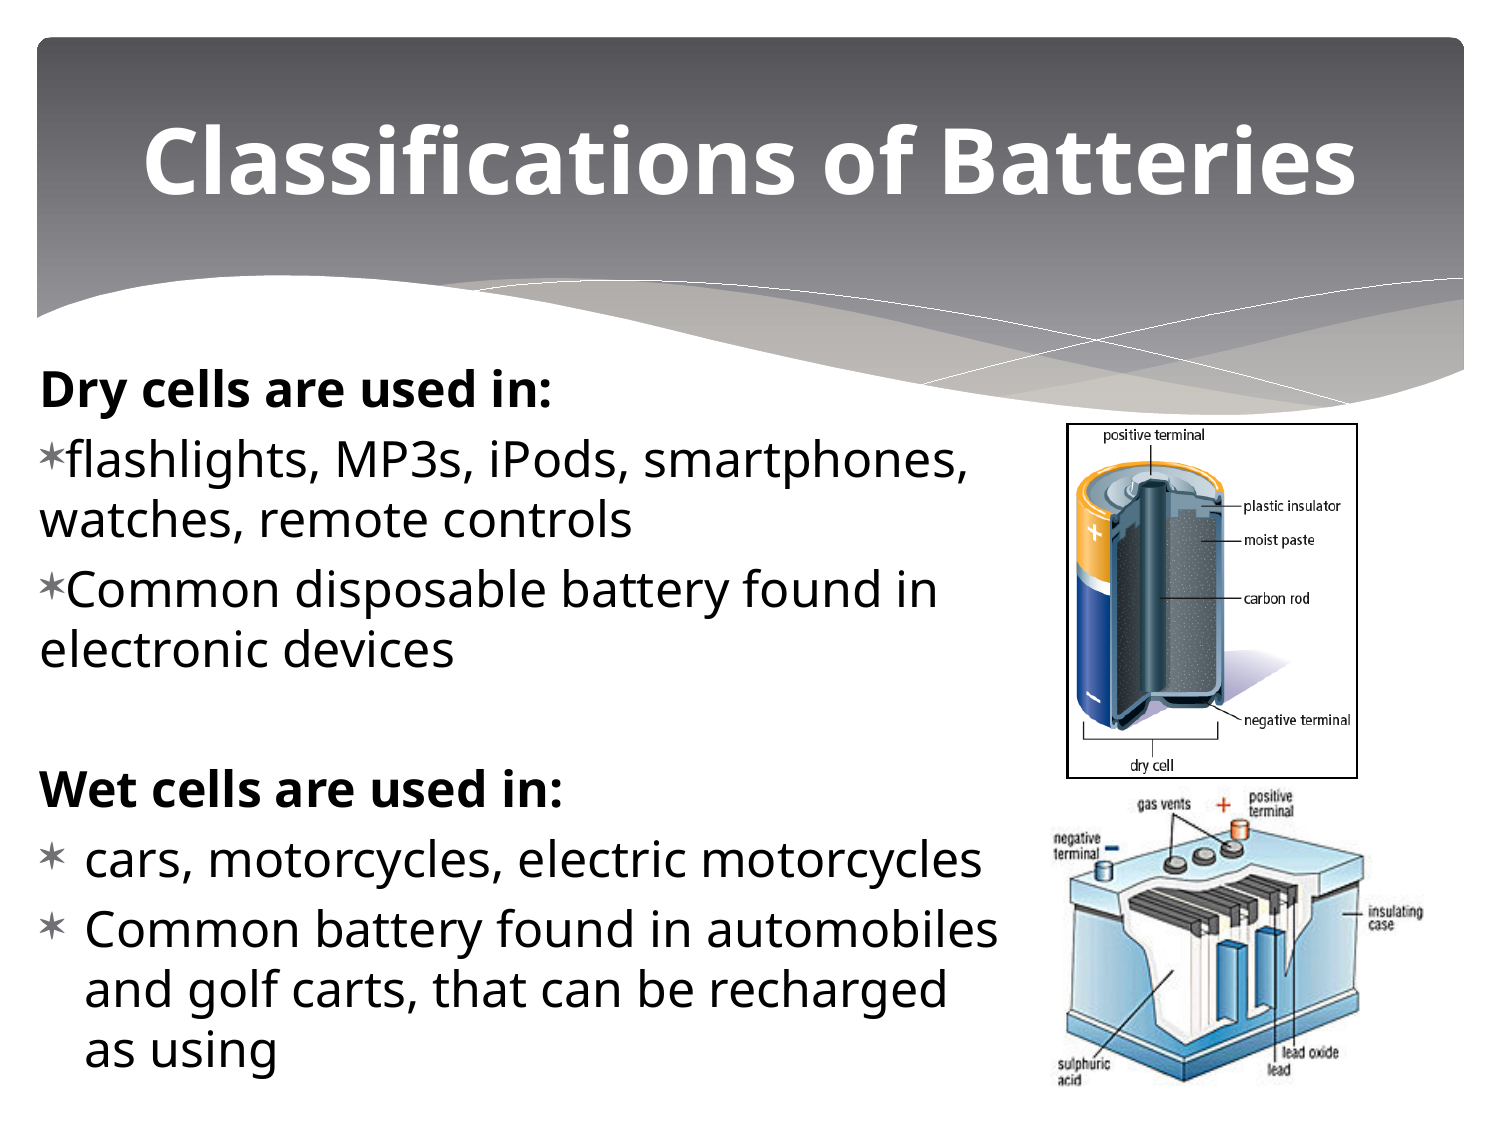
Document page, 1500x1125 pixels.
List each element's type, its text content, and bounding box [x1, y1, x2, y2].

list Dry cells are used in: flashlights, MP3s, iPods, smartphones, watches, remote controls Common disposable battery found in electronic devices Wet cells are used in: cars, motorcycles, electric motorcycles Common battery found in automobiles and golf carts, that can be recharged as using [24, 350, 1025, 1088]
title Classifications of Batteries [75, 55, 1425, 261]
picture [1024, 786, 1456, 1096]
picture [1068, 424, 1357, 778]
